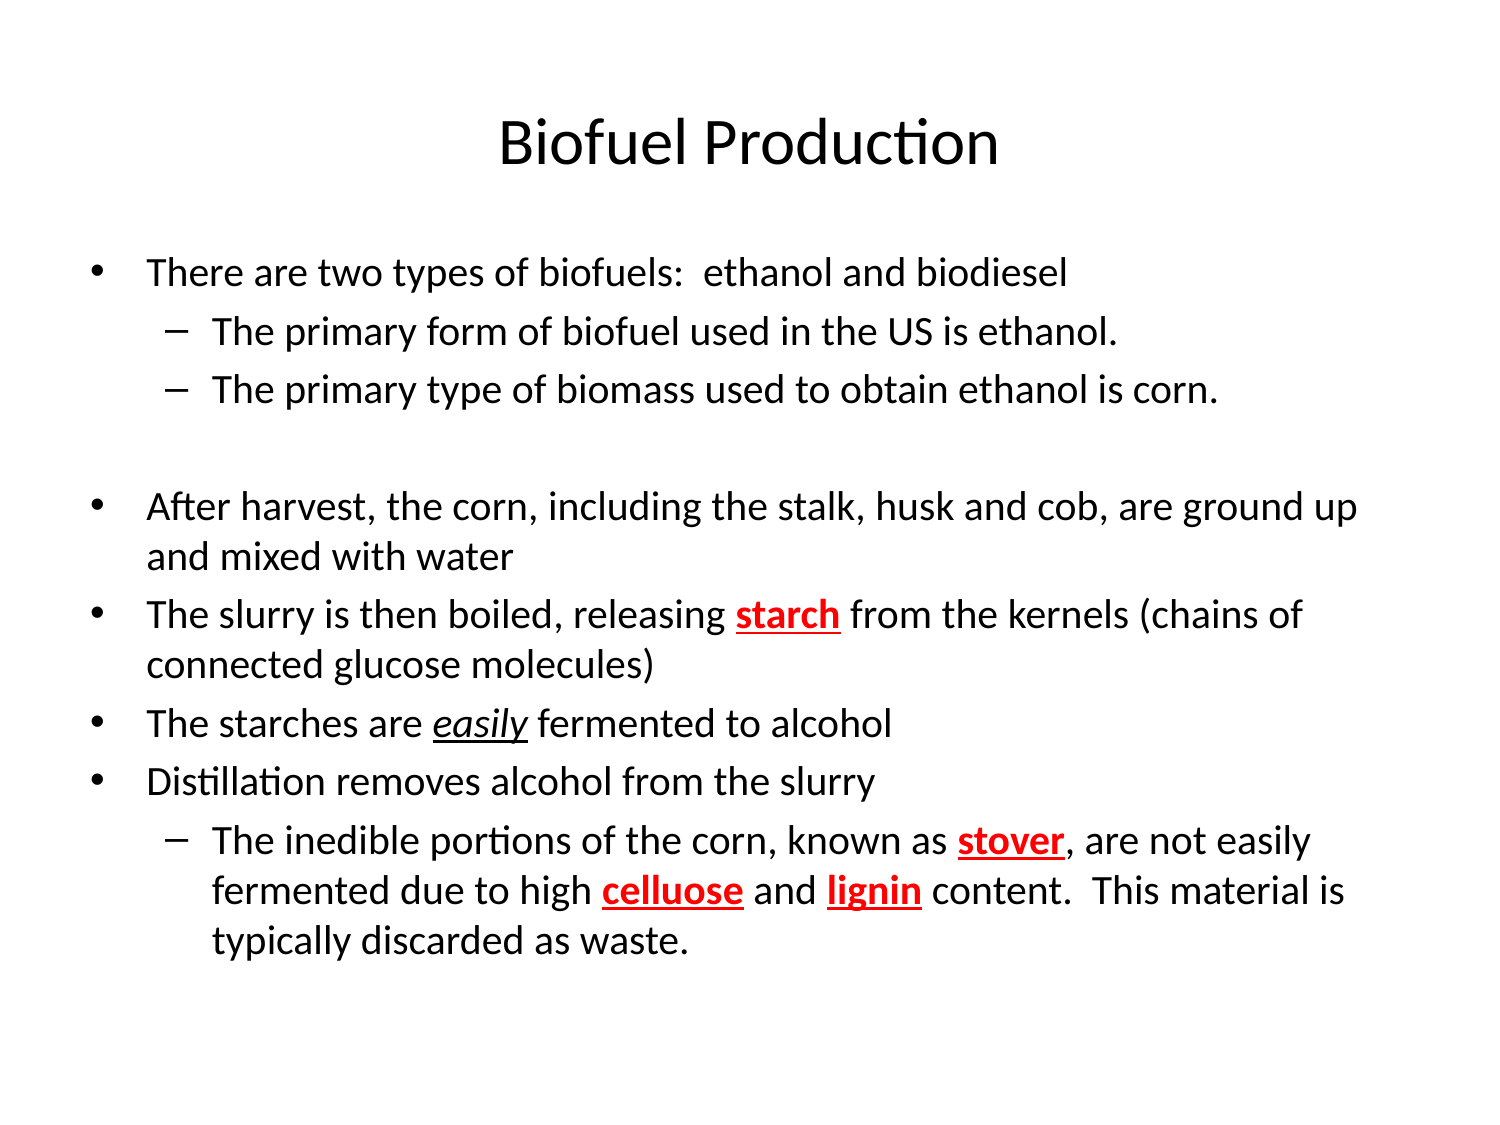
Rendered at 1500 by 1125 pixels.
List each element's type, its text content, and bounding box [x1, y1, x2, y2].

list There are two types of biofuels: ethanol and biodiesel The primary form of biofuel used in the US is ethanol. The primary type of biomass used to obtain ethanol is corn. After harvest, the corn, including the stalk, husk and cob, are ground up and mixed with water The slurry is then boiled, releasing starch from the kernels (chains of connected glucose molecules) The starches are easily fermented to alcohol Distillation removes alcohol from the slurry The inedible portions of the corn, known as stover, are not easily fermented due to high celluose and lignin content. This material is typically discarded as waste. [75, 237, 1425, 1075]
title Biofuel Production [75, 62, 1425, 213]
